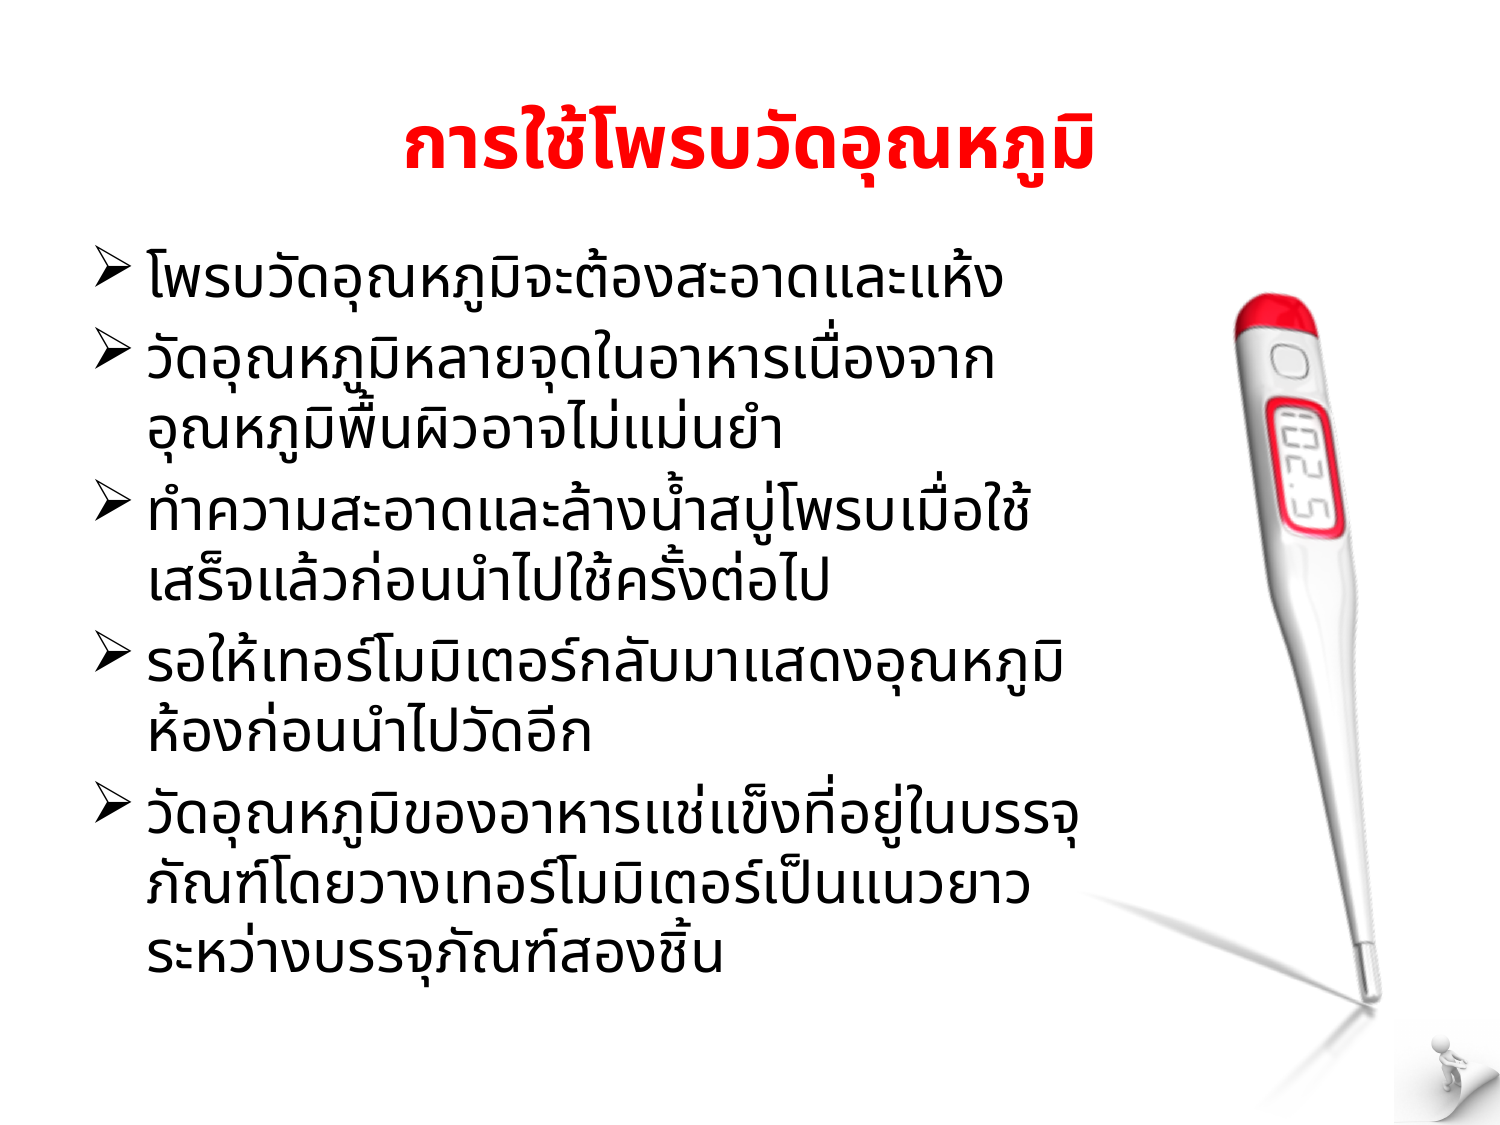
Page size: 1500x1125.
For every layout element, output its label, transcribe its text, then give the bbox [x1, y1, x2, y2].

picture [988, 269, 1500, 1125]
list โพรบวัดอุณหภูมิจะต้องสะอาดและแห้ง วัดอุณหภูมิหลายจุดในอาหารเนื่องจากอุณหภูมิพื้นผิวอาจไม่แม่นยำ ทำความสะอาดและล้างน้ำสบู่โพรบเมื่อใช้เสร็จแล้วก่อนนำไปใช้ครั้งต่อไป รอให้เทอร์โมมิเตอร์กลับมาแสดงอุณหภูมิห้องก่อนนำไปวัดอีก วัดอุณหภูมิของอาหารแช่แข็งที่อยู่ในบรรจุภัณฑ์โดยวางเทอร์โมมิเตอร์เป็นแนวยาวระหว่างบรรจุภัณฑ์สองชิ้น [75, 231, 1128, 1125]
title การใช้โพรบวัดอุณหภูมิ [75, 45, 1425, 233]
